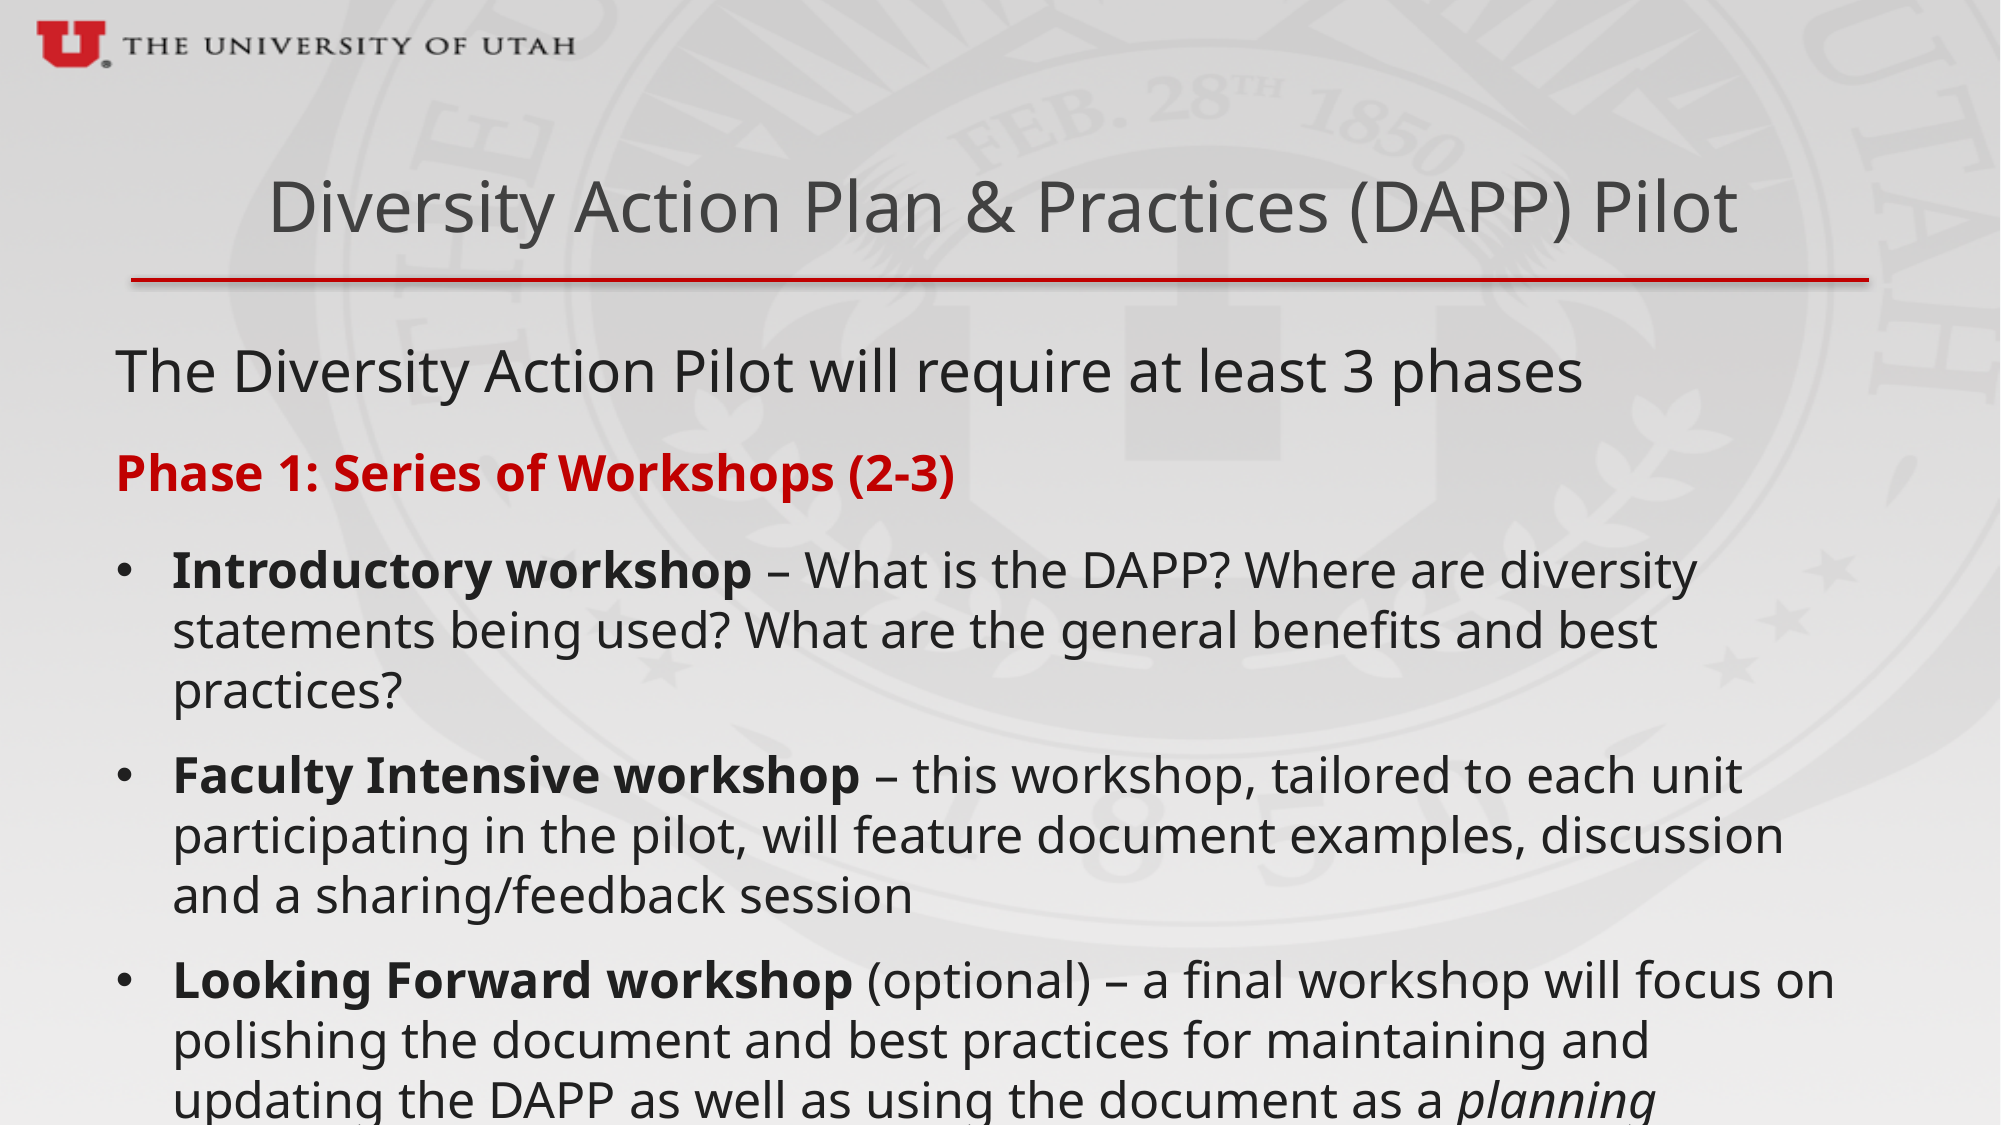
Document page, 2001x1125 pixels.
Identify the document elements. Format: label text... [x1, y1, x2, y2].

picture [0, 0, 2001, 1125]
title Diversity Action Plan & Practices (DAPP) Pilot [130, 104, 1877, 256]
list The Diversity Action Pilot will require at least 3 phases Phase 1: Series of Workshops (2-3) Introductory workshop – What is the DAPP? Where are diversity statements being used? What are the general benefits and best practices? Faculty Intensive workshop – this workshop, tailored to each unit participating in the pilot, will feature document examples, discussion and a sharing/feedback session Looking Forward workshop (optional) – a final workshop will focus on polishing the document and best practices for maintaining and updating the DAPP as well as using the document as a planning instrument for development [106, 325, 1877, 1089]
